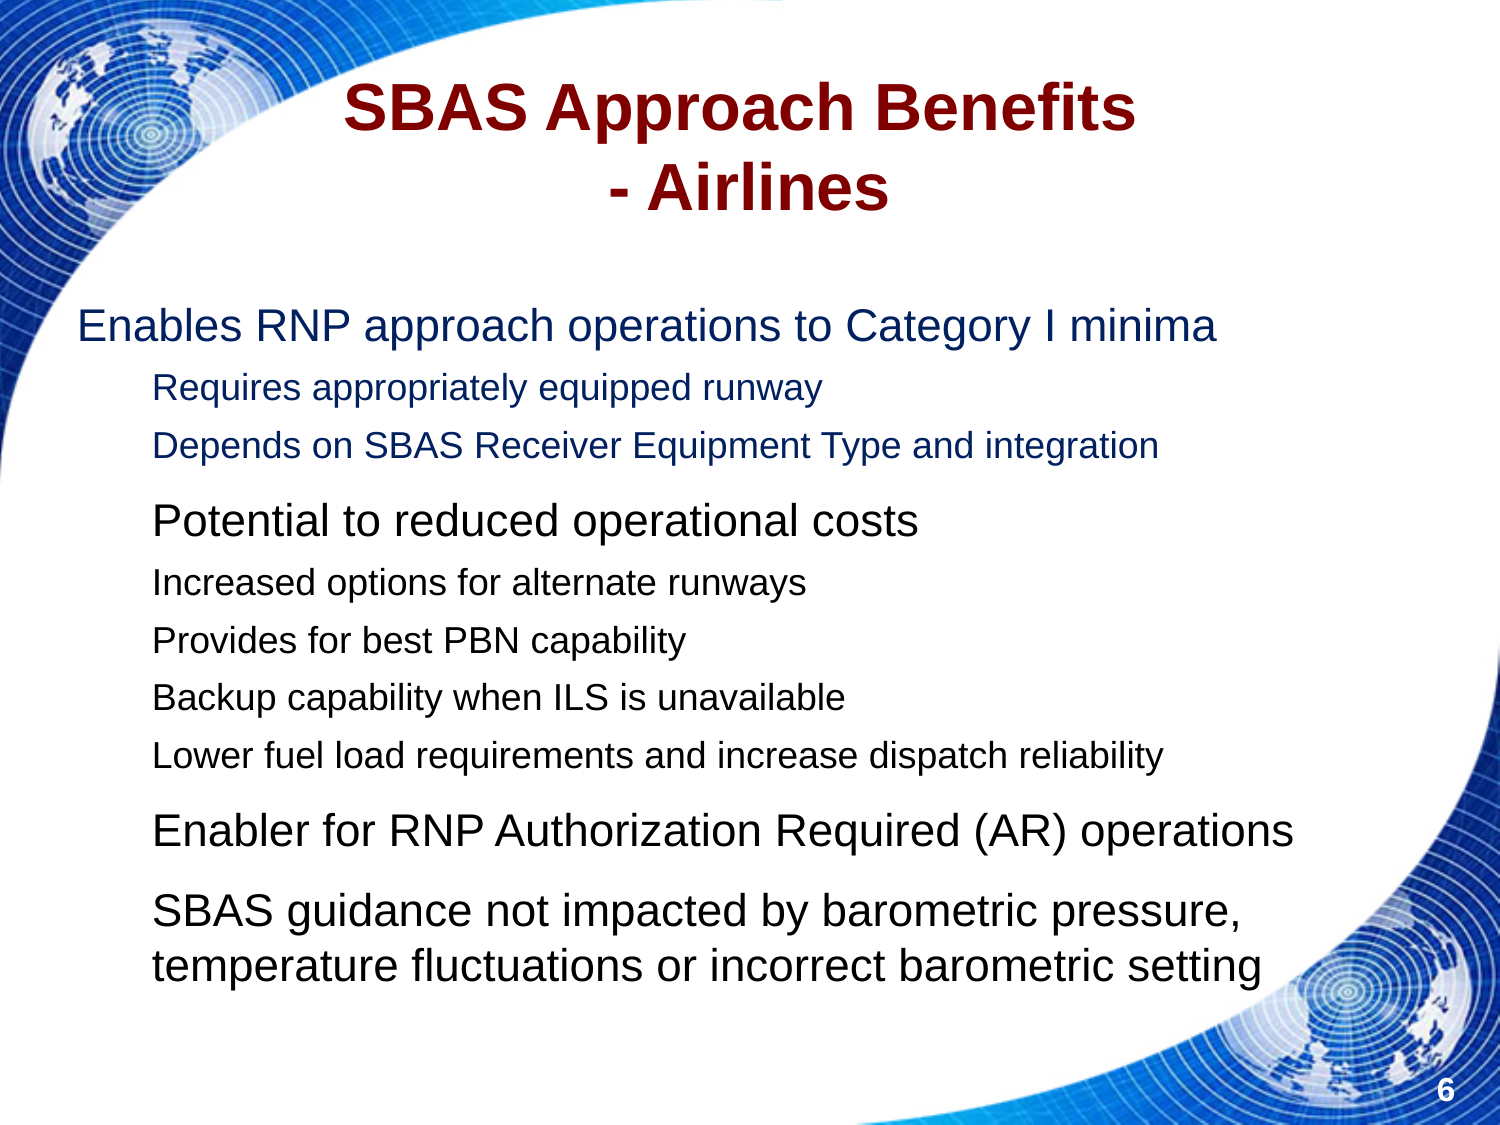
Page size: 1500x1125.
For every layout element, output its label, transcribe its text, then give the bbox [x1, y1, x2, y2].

list Enables RNP approach operations to Category I minima Requires appropriately equipped runway Depends on SBAS Receiver Equipment Type and integration Potential to reduced operational costs Increased options for alternate runways Provides for best PBN capability Backup capability when ILS is unavailable Lower fuel load requirements and increase dispatch reliability Enabler for RNP Authorization Required (AR) operations SBAS guidance not impacted by barometric pressure, temperature fluctuations or incorrect barometric setting [62, 288, 1455, 1090]
picture [0, 0, 1500, 56]
picture [0, 157, 1500, 1125]
title SBAS Approach Benefits - Airlines [0, 56, 1500, 157]
text_box 6 [1422, 1061, 1491, 1116]
